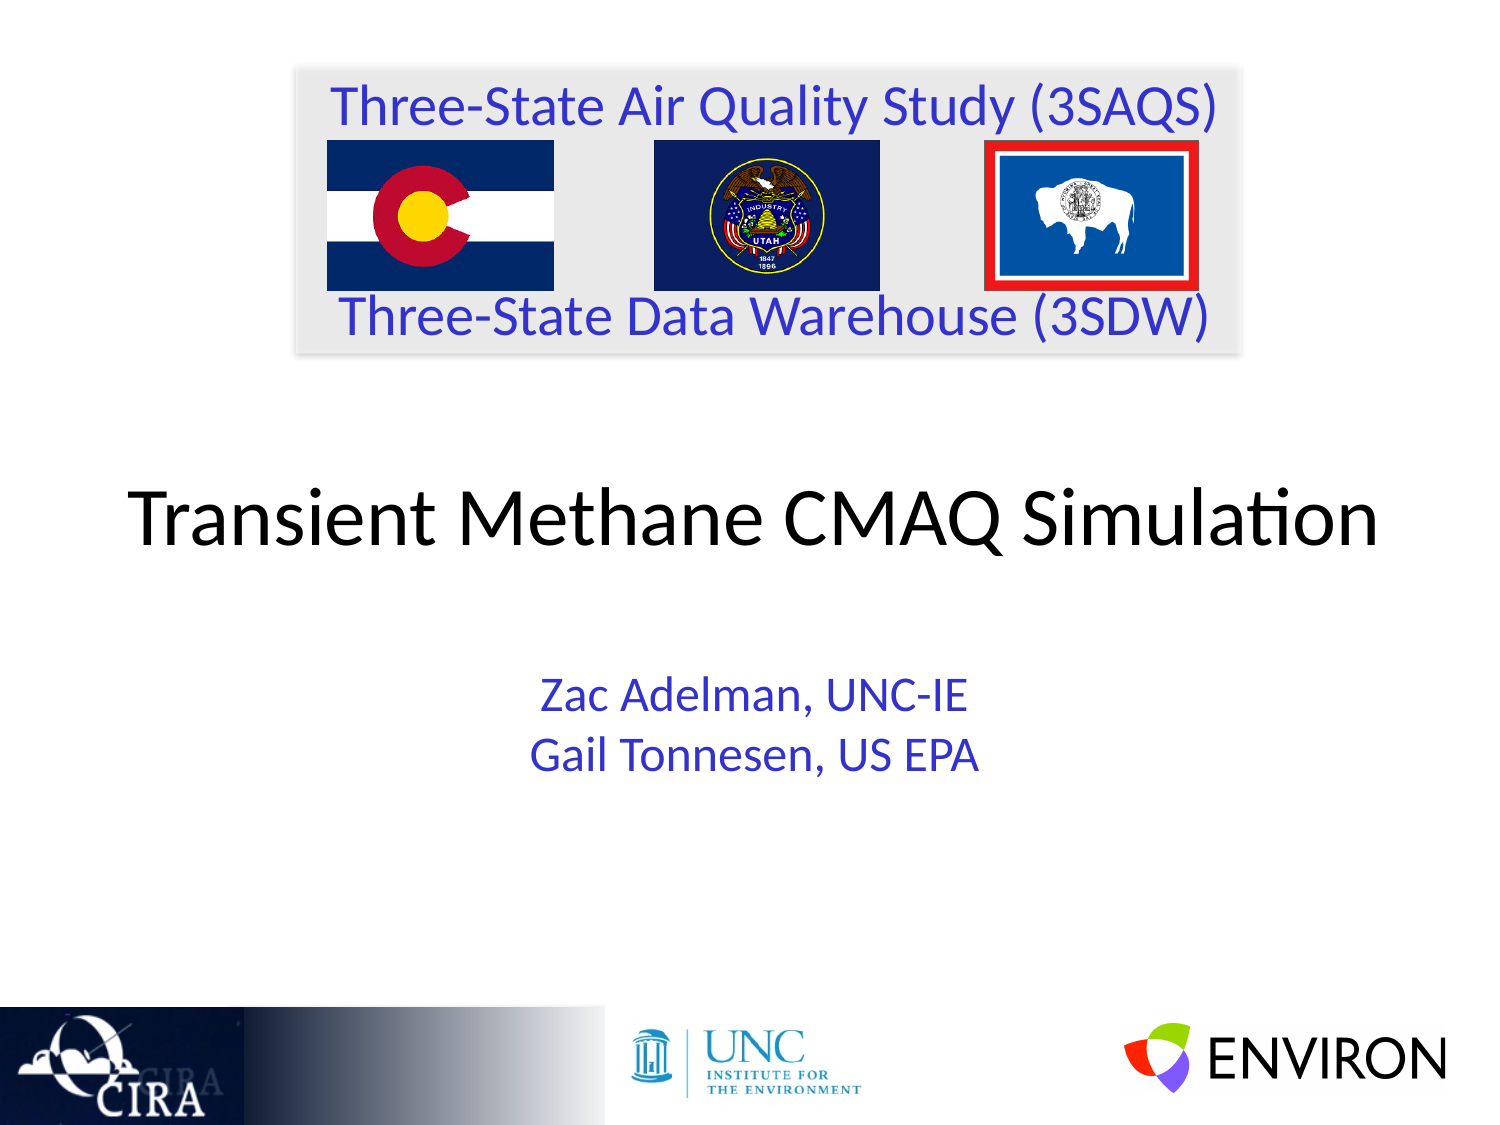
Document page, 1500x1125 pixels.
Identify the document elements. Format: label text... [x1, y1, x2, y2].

picture [984, 140, 1200, 291]
picture [0, 1007, 244, 1125]
picture [605, 999, 887, 1125]
picture [653, 140, 880, 291]
text_box Transient Methane CMAQ Simulation Zac Adelman, UNC-IE Gail Tonnesen, US EPA [55, 454, 1454, 789]
title Three-State Air Quality Study (3SAQS) Three-State Data Warehouse (3SDW) [233, 45, 1316, 369]
picture [1124, 1023, 1446, 1093]
picture [326, 140, 554, 291]
